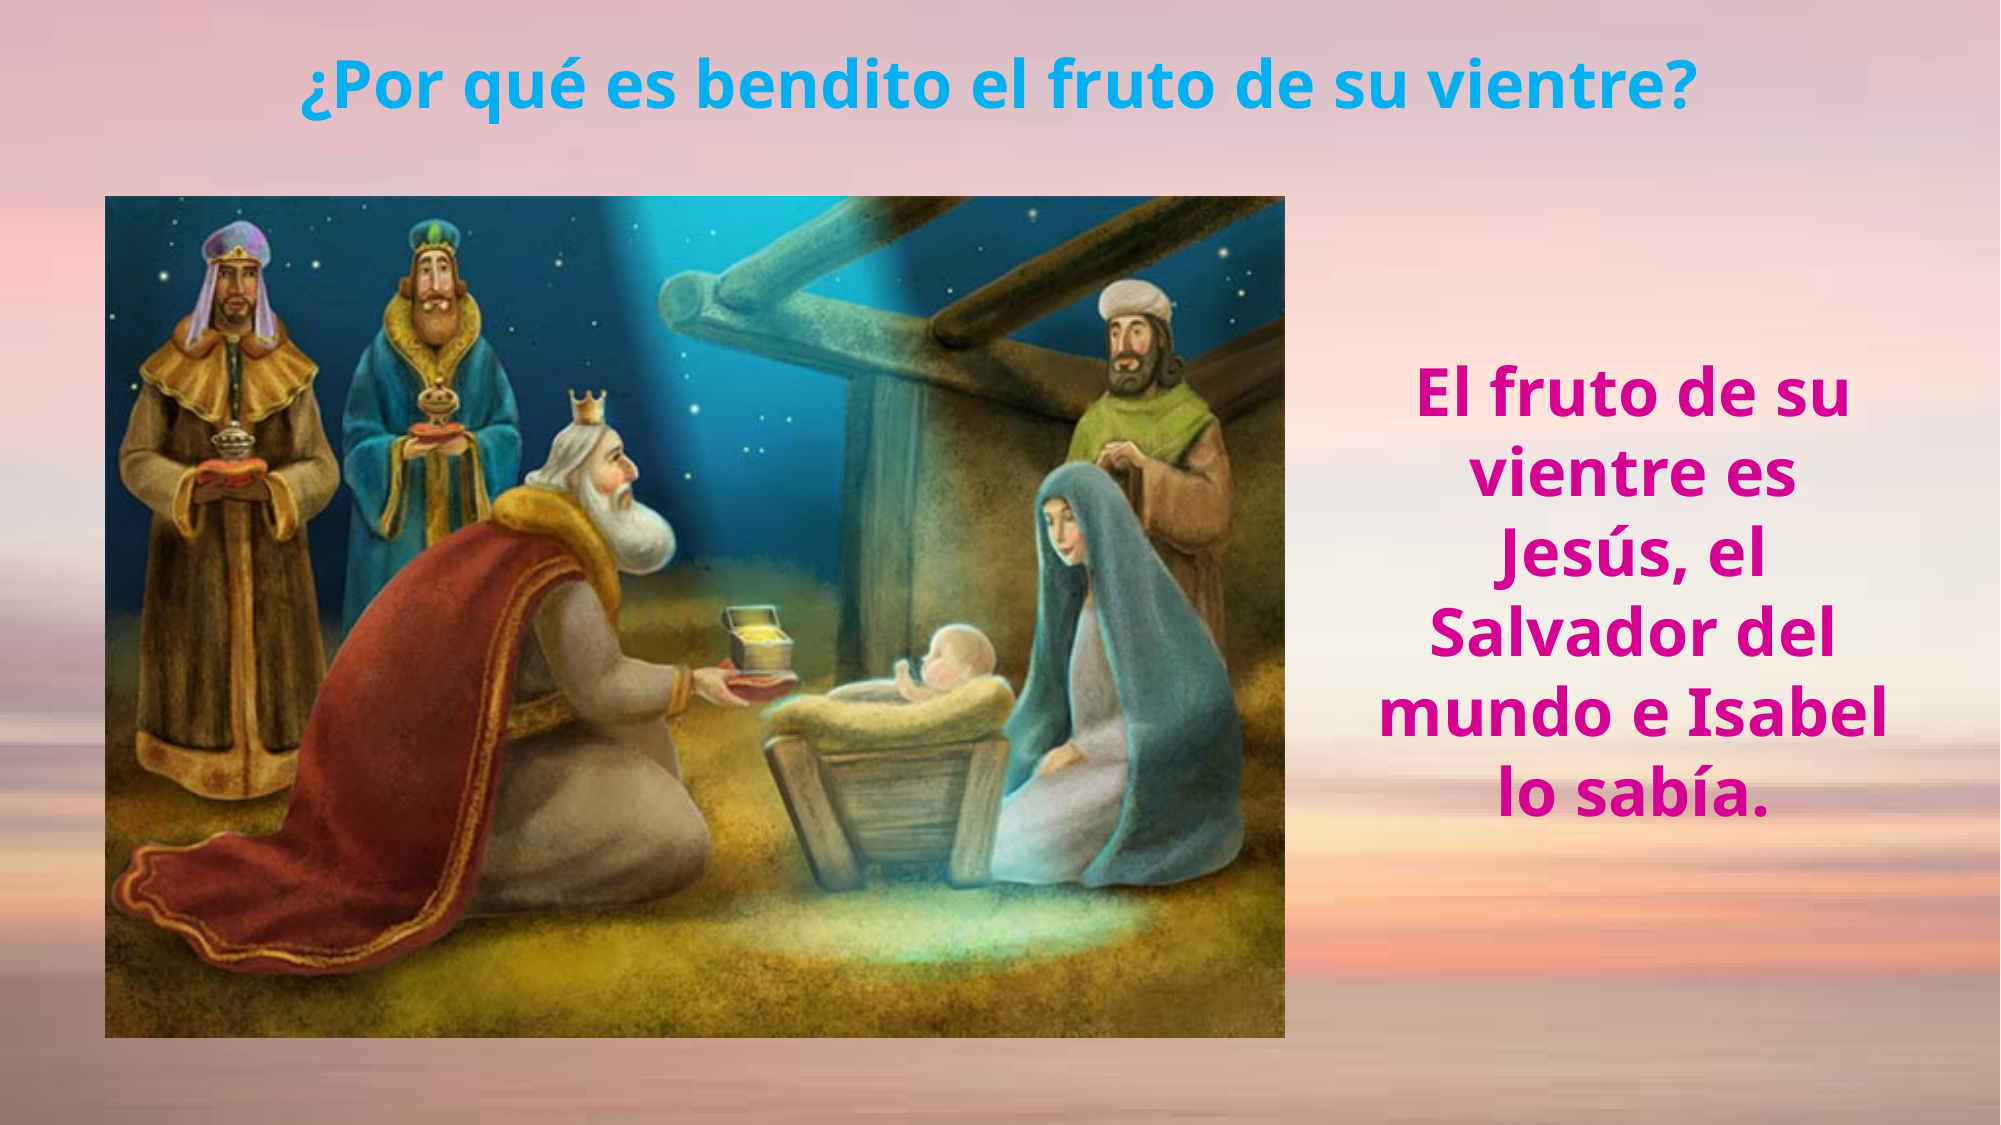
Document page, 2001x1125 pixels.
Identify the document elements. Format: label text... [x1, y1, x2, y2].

title ¿Por qué es bendito el fruto de su vientre? [285, 31, 1755, 144]
picture [0, 0, 2001, 1125]
text_box El fruto de su vientre es Jesús, el Salvador del mundo e Isabel lo sabía. [1352, 342, 1915, 837]
